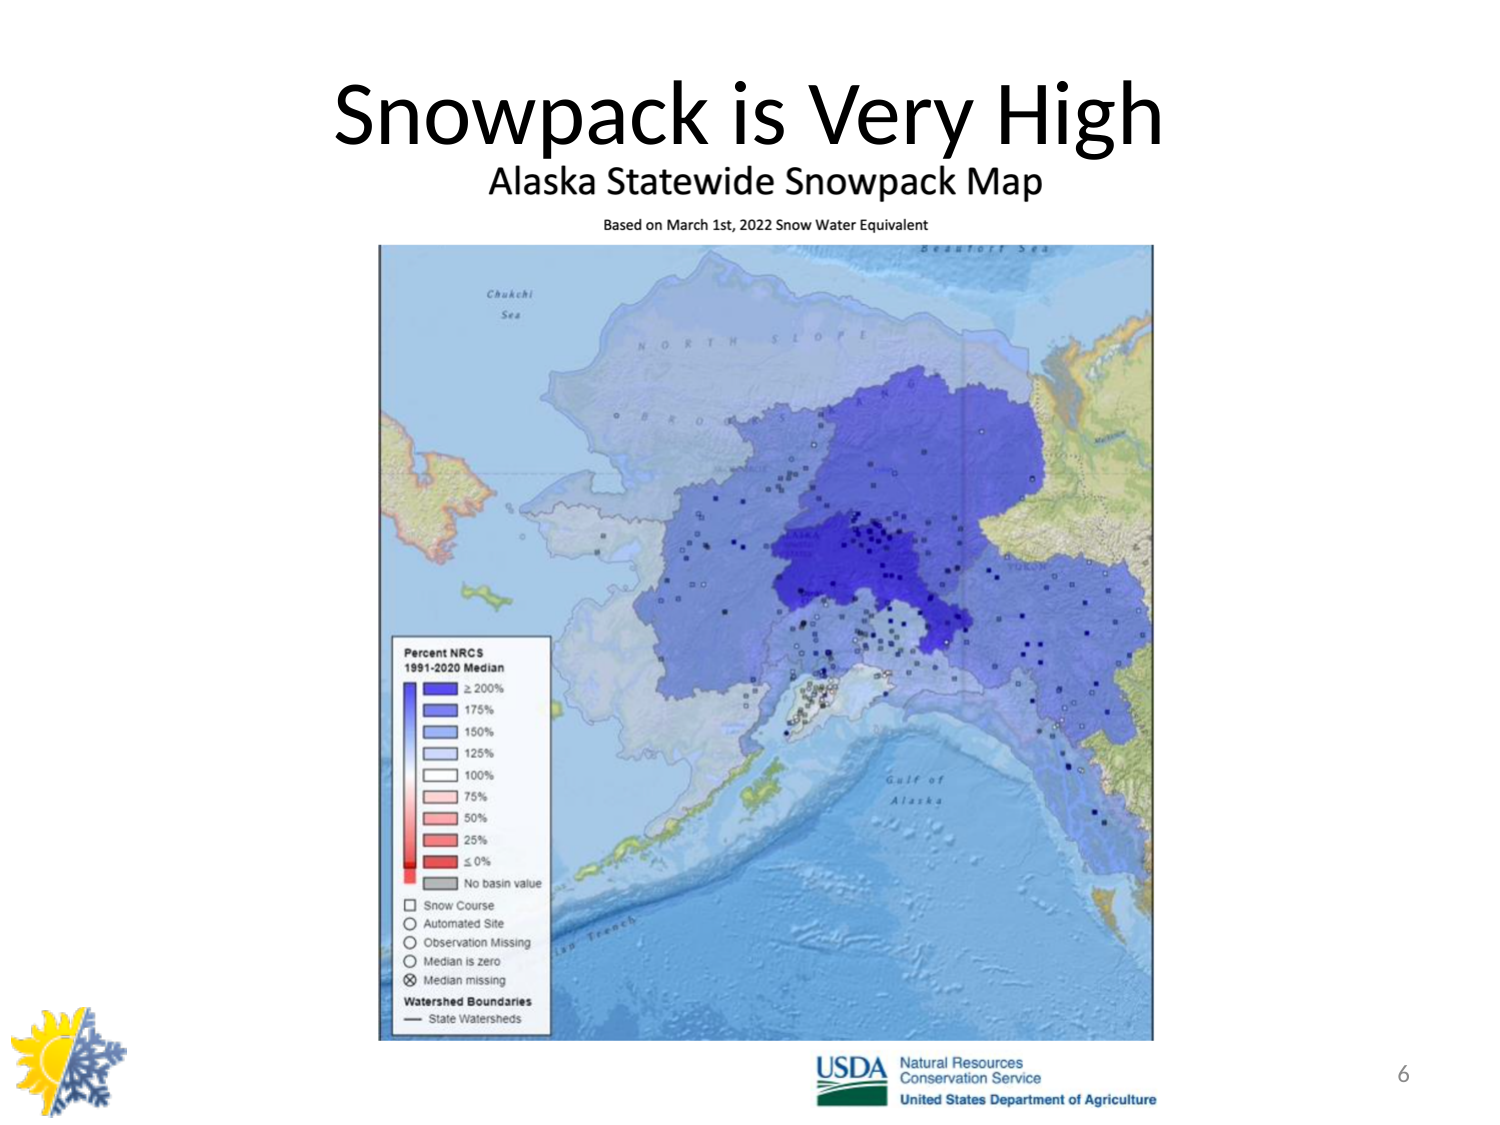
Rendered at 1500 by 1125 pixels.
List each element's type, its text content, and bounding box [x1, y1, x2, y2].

picture [338, 151, 1199, 1124]
title Snowpack is Very High [75, 45, 1425, 233]
picture [11, 1006, 127, 1118]
slide_number 6 [1202, 1042, 1425, 1103]
